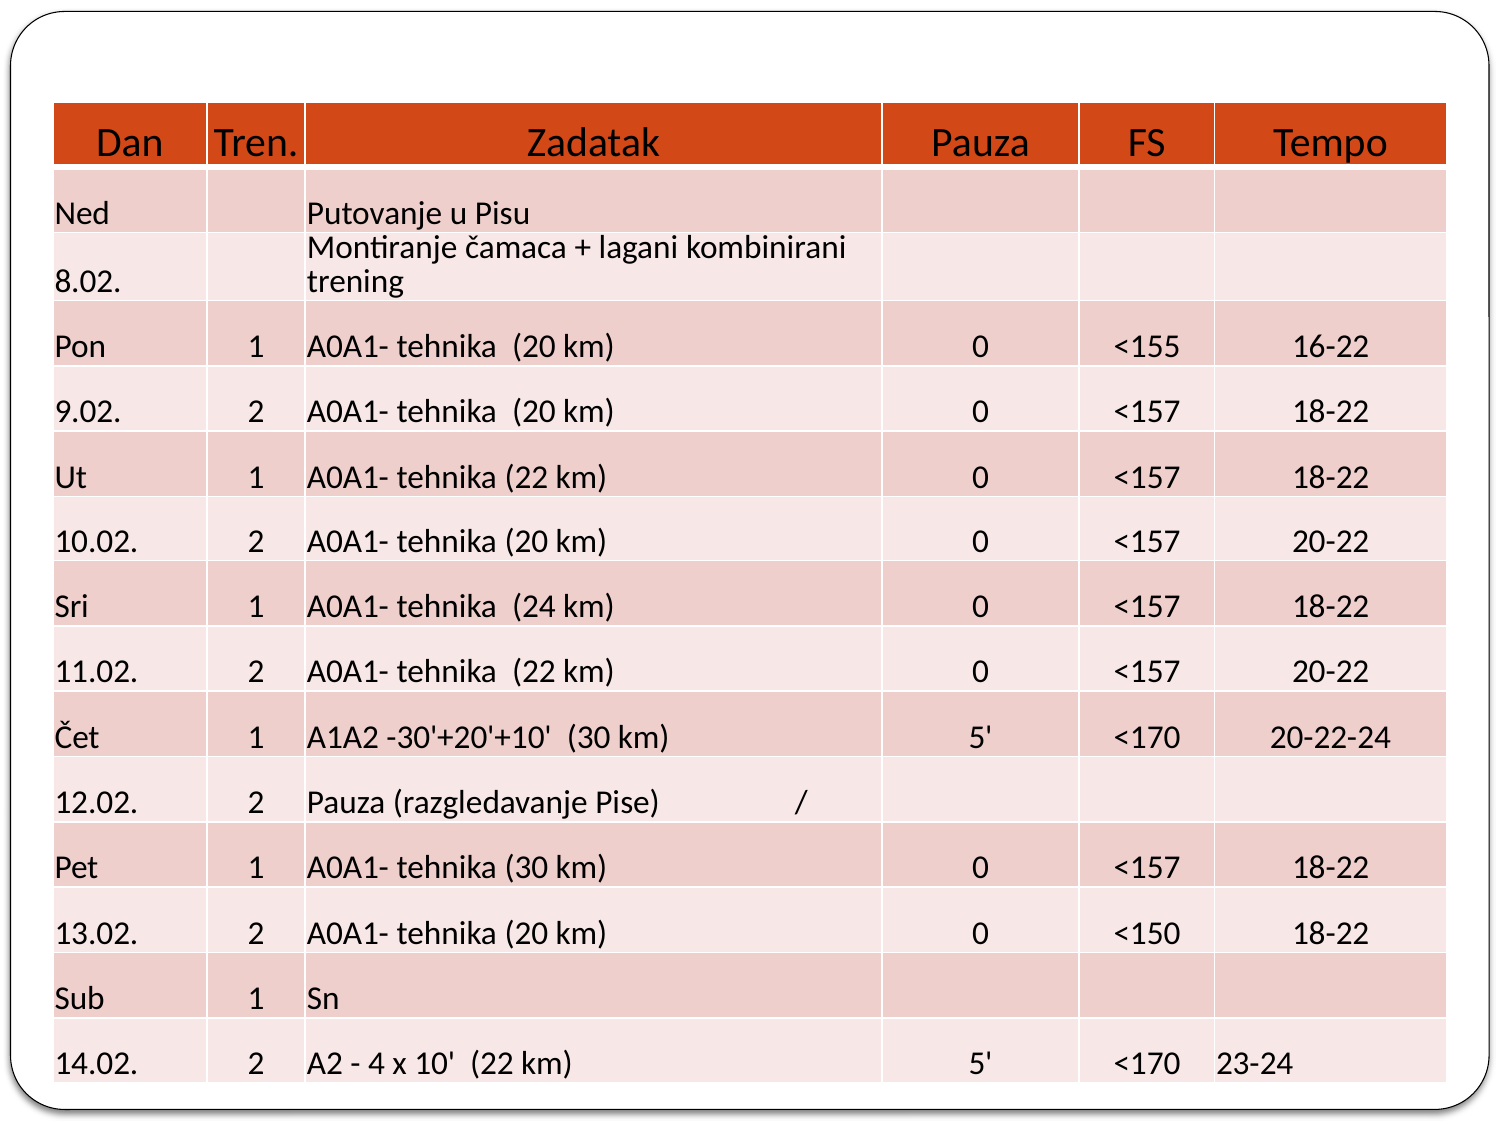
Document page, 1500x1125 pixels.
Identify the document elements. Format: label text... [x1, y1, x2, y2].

table_cell <157 [1080, 432, 1214, 496]
table_cell <157 [1080, 497, 1214, 560]
table_cell A0A1- tehnika (22 km) [306, 627, 881, 690]
table_cell 8.02. [54, 233, 206, 300]
table_cell 0 [883, 301, 1078, 365]
table_cell A0A1- tehnika (20 km) [306, 888, 881, 952]
table_cell [1215, 170, 1446, 232]
table_cell 0 [883, 823, 1078, 886]
table_cell 0 [883, 367, 1078, 430]
table_cell A0A1- tehnika (30 km) [306, 823, 881, 886]
table_cell 1 [208, 692, 304, 756]
table_cell 0 [883, 497, 1078, 560]
table_cell 11.02. [54, 627, 206, 690]
table_cell A0A1- tehnika (20 km) [306, 497, 881, 560]
table_cell 12.02. [54, 757, 206, 821]
table_cell [883, 953, 1078, 1017]
table_cell <157 [1080, 627, 1214, 690]
table_cell Ut [54, 432, 206, 496]
table_cell Sri [54, 561, 206, 625]
table_cell [208, 170, 304, 232]
table_cell 0 [883, 561, 1078, 625]
table_cell [1215, 953, 1446, 1017]
table_cell <150 [1080, 888, 1214, 952]
table_cell Čet [54, 692, 206, 756]
table_cell [1080, 233, 1214, 300]
table_cell A0A1- tehnika (20 km) [306, 301, 881, 365]
table_cell Sub [54, 953, 206, 1017]
table_cell [1080, 757, 1214, 821]
table_cell 1 [208, 432, 304, 496]
table_cell A0A1- tehnika (24 km) [306, 561, 881, 625]
table_cell 0 [883, 627, 1078, 690]
table_cell 9.02. [54, 367, 206, 430]
table_cell <157 [1080, 367, 1214, 430]
table_cell [883, 170, 1078, 232]
table_cell <157 [1080, 823, 1214, 886]
table_cell 2 [208, 888, 304, 952]
table_cell 20-22 [1215, 627, 1446, 690]
table_cell Pet [54, 823, 206, 886]
table_cell 1 [208, 823, 304, 886]
table_cell Putovanje u Pisu [306, 170, 881, 232]
table_cell A2 - 4 x 10' (22 km) [306, 1019, 881, 1082]
table_header Dan [54, 103, 206, 164]
table_cell 0 [883, 888, 1078, 952]
table_cell [1215, 233, 1446, 300]
table_cell 20-22 [1215, 497, 1446, 560]
table_cell Pauza (razgledavanje Pise) / [306, 757, 881, 821]
table_cell A1A2 -30'+20'+10' (30 km) [306, 692, 881, 756]
table_header Pauza [883, 103, 1078, 164]
table_cell [208, 233, 304, 300]
table_cell 5' [883, 692, 1078, 756]
table_cell 20-22-24 [1215, 692, 1446, 756]
table_cell 13.02. [54, 888, 206, 952]
table_cell Sn [306, 953, 881, 1017]
table_cell 1 [208, 301, 304, 365]
table_cell 18-22 [1215, 888, 1446, 952]
table_cell 2 [208, 757, 304, 821]
table_header FS [1080, 103, 1214, 164]
table_cell 2 [208, 1019, 304, 1082]
table_cell 14.02. [54, 1019, 206, 1082]
table_cell Pon [54, 301, 206, 365]
table_cell 18-22 [1215, 432, 1446, 496]
table_cell 18-22 [1215, 367, 1446, 430]
table_header Zadatak [306, 103, 881, 164]
table_cell [883, 757, 1078, 821]
table_cell A0A1- tehnika (20 km) [306, 367, 881, 430]
table_cell <157 [1080, 561, 1214, 625]
table_cell <170 [1080, 1019, 1214, 1082]
table_header Tren. [208, 103, 304, 164]
table_cell 5' [883, 1019, 1078, 1082]
table_cell 1 [208, 561, 304, 625]
table_cell 2 [208, 627, 304, 690]
table_cell 0 [883, 432, 1078, 496]
table_cell 2 [208, 367, 304, 430]
table_cell Montiranje čamaca + lagani kombinirani trening [306, 233, 881, 300]
table_cell Ned [54, 170, 206, 232]
table_header Tempo [1215, 103, 1446, 164]
table_cell [883, 233, 1078, 300]
table_cell <170 [1080, 692, 1214, 756]
table_cell [1215, 757, 1446, 821]
table_cell 1 [208, 953, 304, 1017]
table_cell 2 [208, 497, 304, 560]
table_cell 23-24 [1215, 1019, 1446, 1082]
table_cell [1080, 170, 1214, 232]
table_cell A0A1- tehnika (22 km) [306, 432, 881, 496]
table_cell <155 [1080, 301, 1214, 365]
table_cell 10.02. [54, 497, 206, 560]
table_cell 16-22 [1215, 301, 1446, 365]
table_cell [1080, 953, 1214, 1017]
table_cell 18-22 [1215, 561, 1446, 625]
table_cell 18-22 [1215, 823, 1446, 886]
